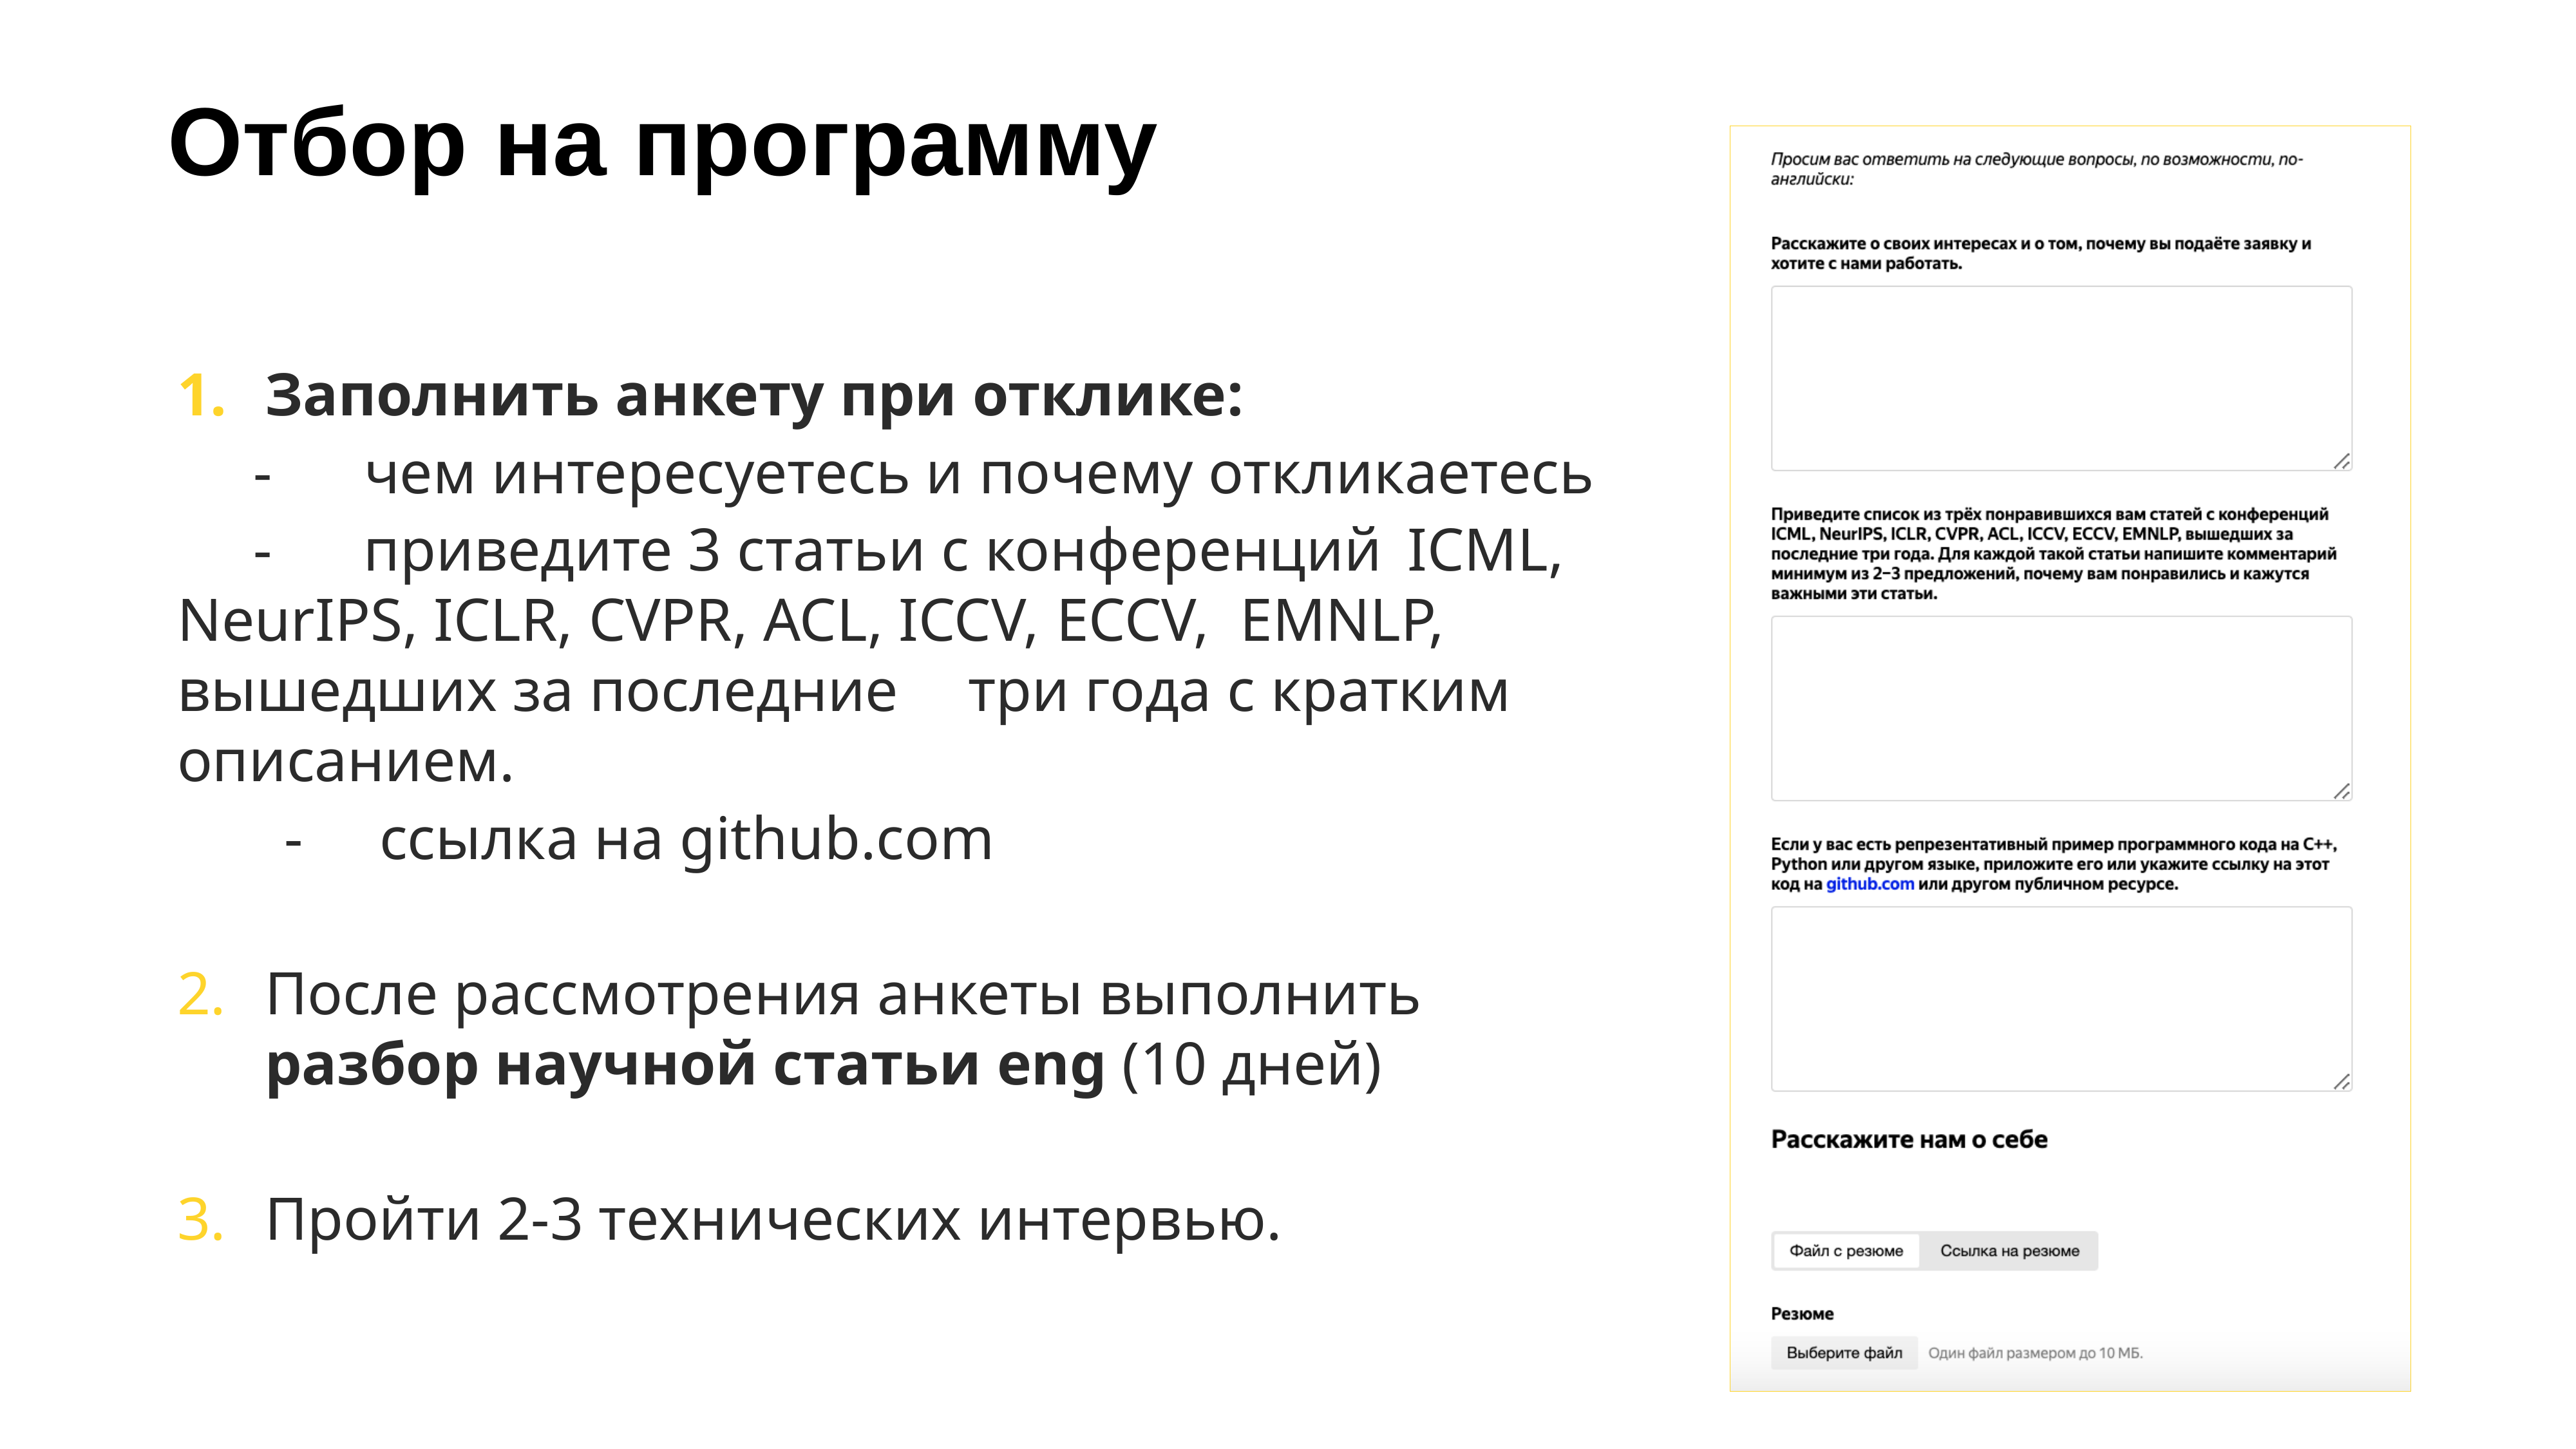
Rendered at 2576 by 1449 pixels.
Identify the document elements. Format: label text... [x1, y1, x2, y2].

title Отбор на программу [167, 57, 2411, 328]
list Заполнить анкету при отклике: - чем интересуетесь и почему откликаетесь - приведите 3 статьи с конференций ICML, NeurIPS, ICLR, CVPR, ACL, ICCV, ECCV, EMNLP, вышедших за последние три года с кратким описанием. - cсылка на github.com После рассмотрения анкеты выполнить разбор научной статьи eng (10 дней) Пройти 2-3 технических интервью. [176, 357, 1615, 1305]
picture [1730, 126, 2411, 1392]
